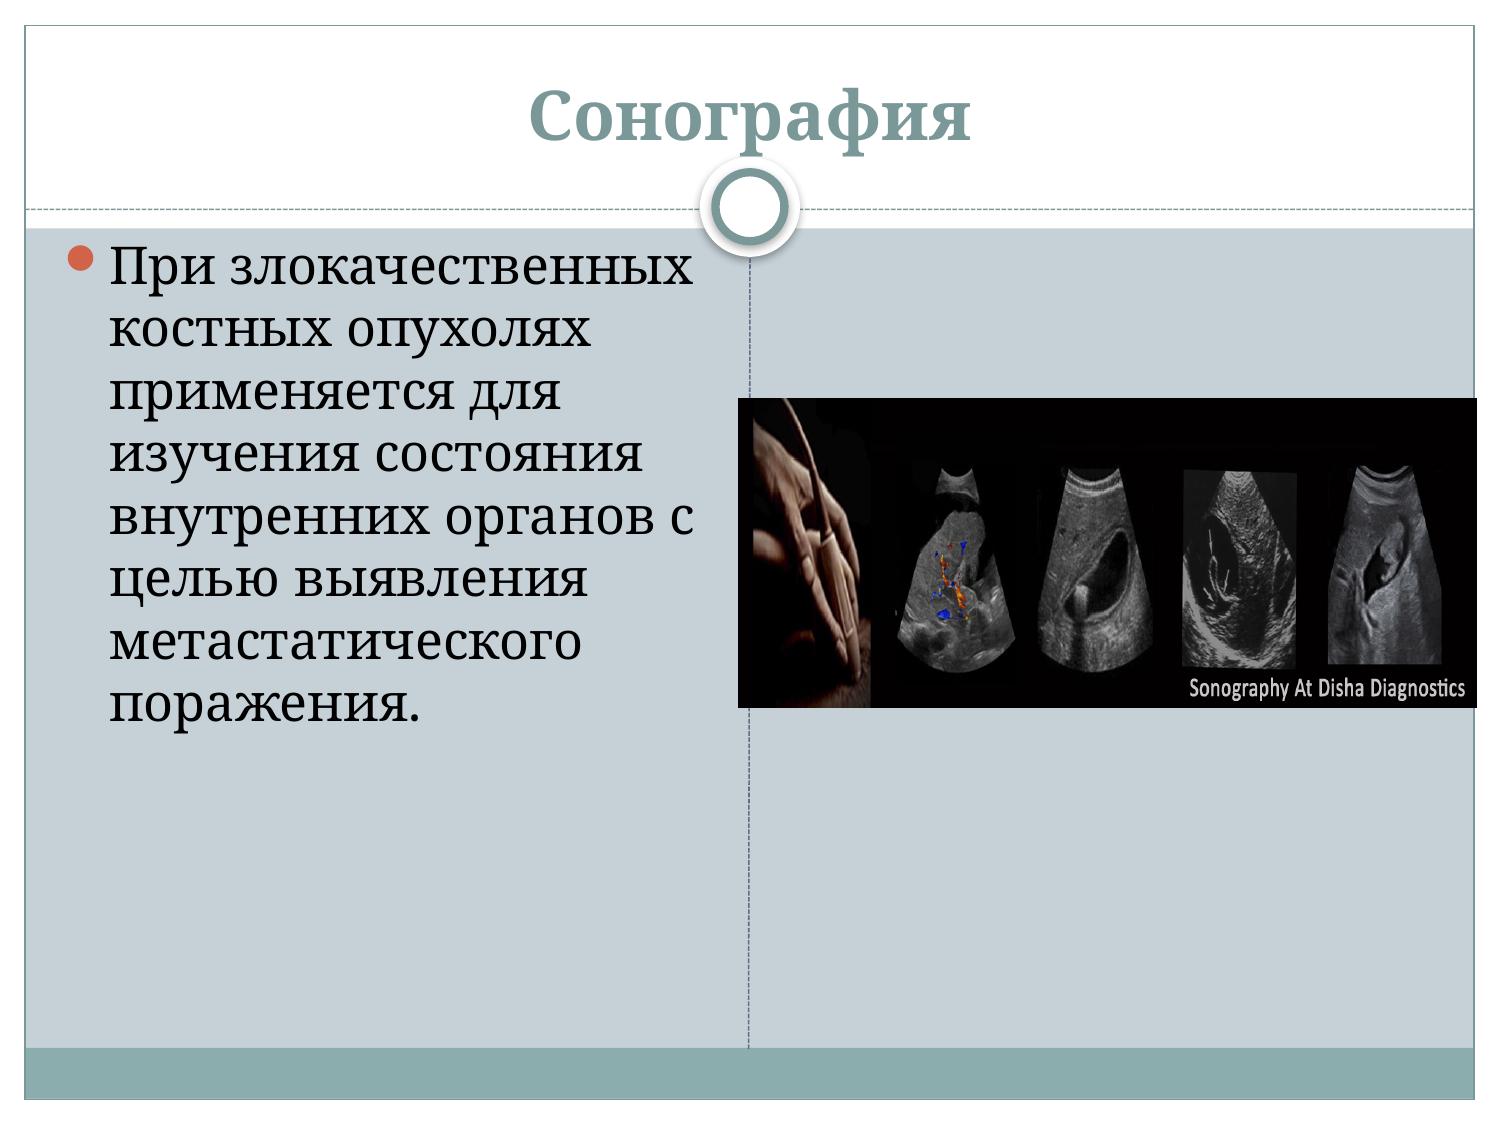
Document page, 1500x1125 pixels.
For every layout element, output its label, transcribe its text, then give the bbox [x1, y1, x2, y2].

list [737, 398, 1477, 708]
title Сонография [49, 37, 1450, 162]
list При злокачественных костных опухолях применяется для изучения состояния внутренних органов с целью выявления метастатического поражения. [49, 224, 712, 993]
